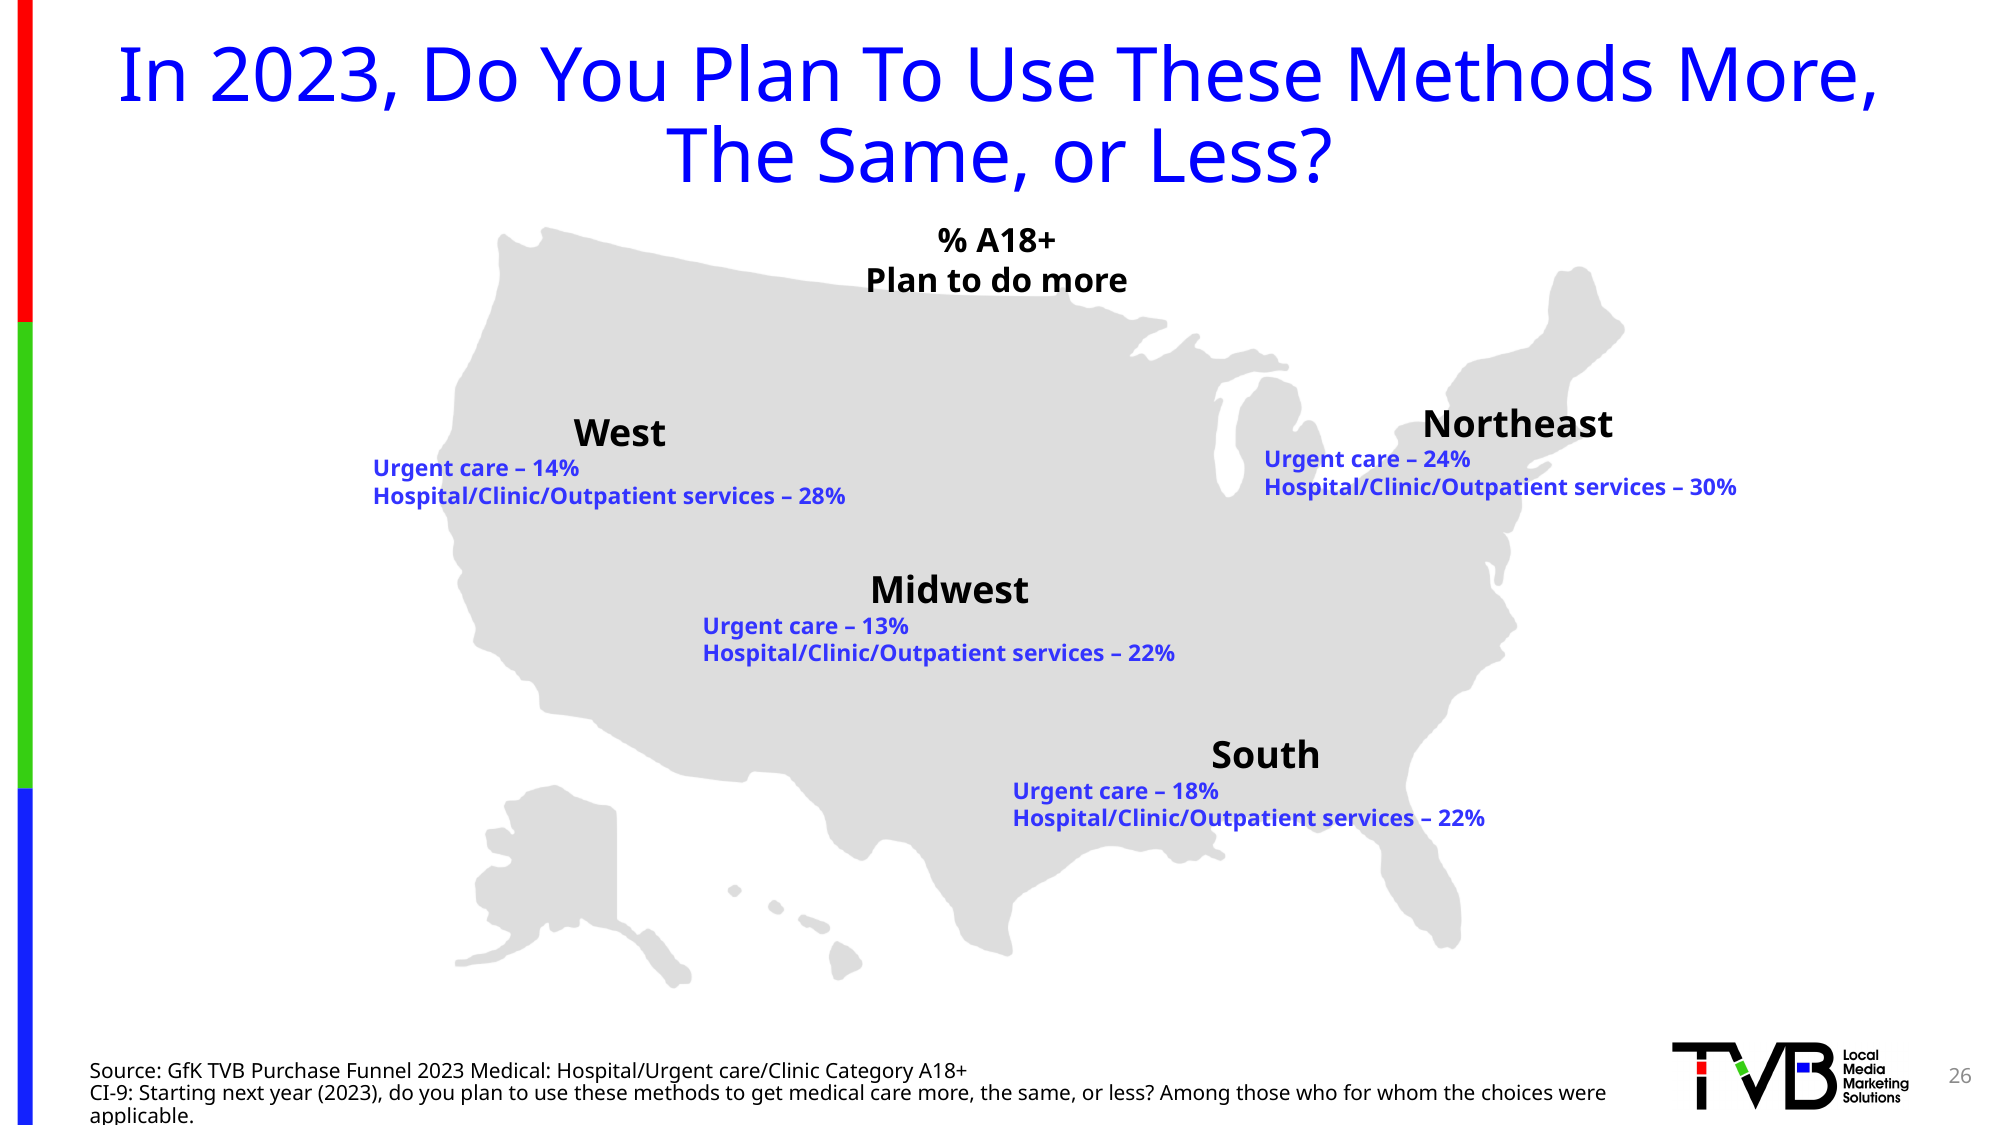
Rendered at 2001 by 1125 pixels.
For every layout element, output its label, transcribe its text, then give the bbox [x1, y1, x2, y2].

text_box West Urgent care – 14% Hospital/Clinic/Outpatient services – 28% [358, 401, 409, 517]
title In 2023, Do You Plan To Use These Methods More, The Same, or Less? [68, 29, 1932, 208]
picture [414, 204, 1642, 1006]
text_box Northeast Urgent care – 24% Hospital/Clinic/Outpatient services – 30% [1647, 392, 1787, 507]
list Source: GfK TVB Purchase Funnel 2023 Medical: Hospital/Urgent care/Clinic Category A18+ CI-9: Starting next year (2023), do you plan to use these methods to get medical care more, the same, or less? Among those who for whom the choices were applicable. [74, 1052, 1712, 1114]
picture [1672, 1042, 1909, 1110]
slide_number 26 [1824, 1046, 1988, 1107]
